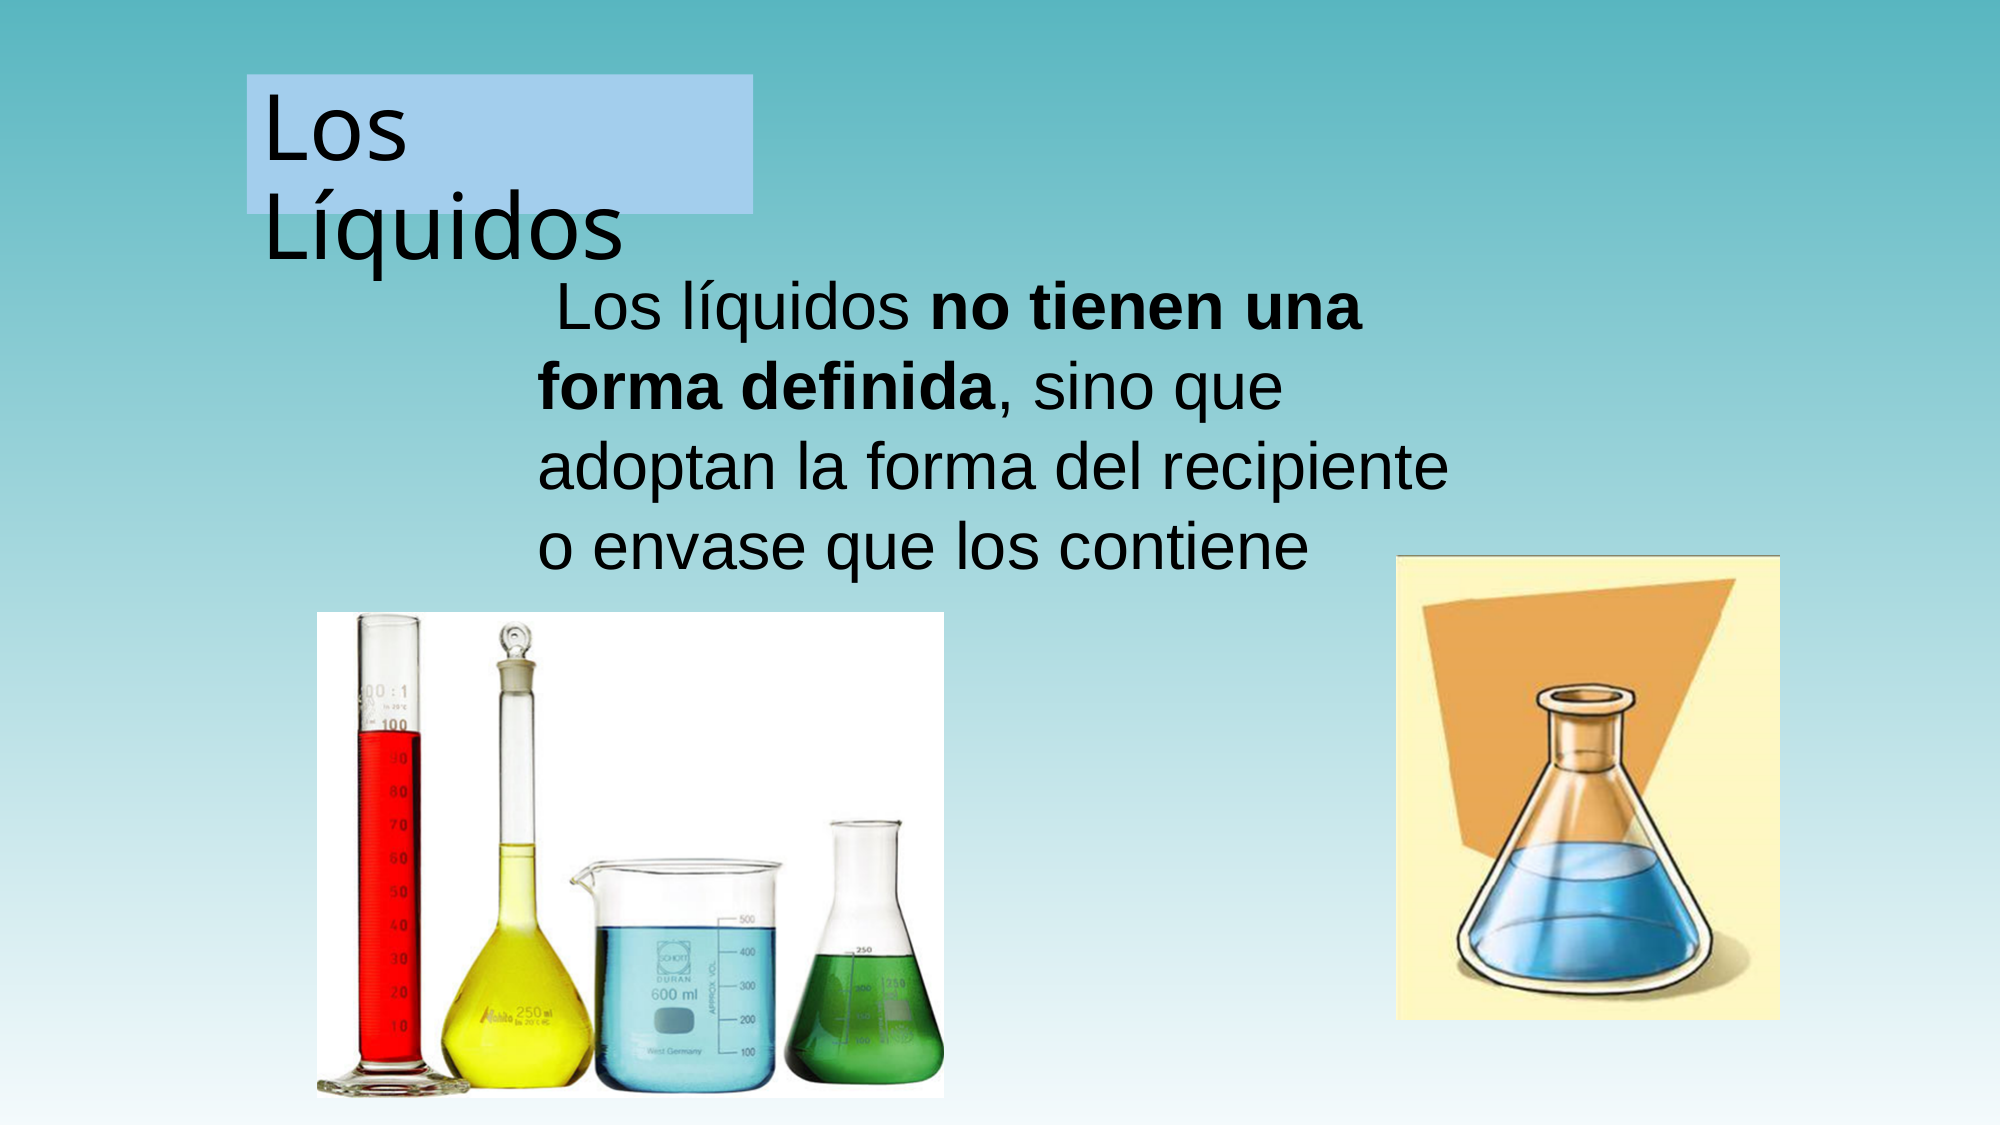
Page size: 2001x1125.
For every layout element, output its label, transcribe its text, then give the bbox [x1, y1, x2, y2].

picture [317, 612, 944, 1098]
picture [1396, 555, 1780, 1020]
text_box Los Líquidos [246, 74, 754, 214]
text_box Los líquidos no tienen una forma definida, sino que adoptan la forma del recipiente o envase que los contiene [522, 255, 1523, 591]
